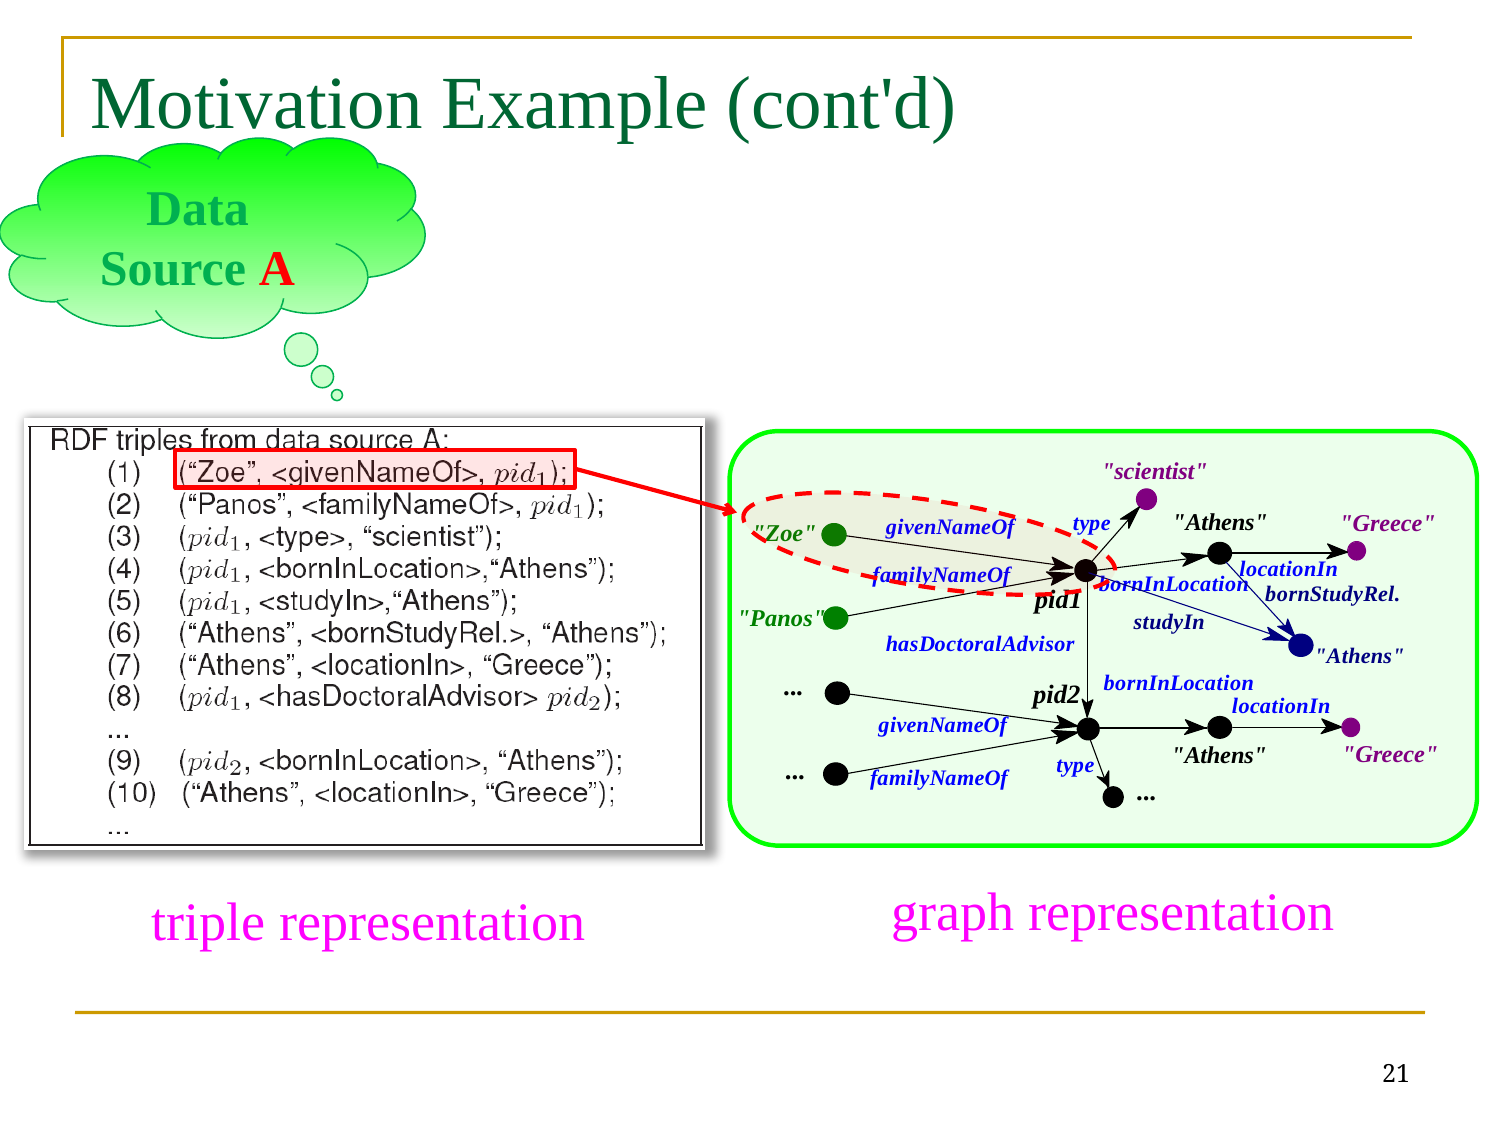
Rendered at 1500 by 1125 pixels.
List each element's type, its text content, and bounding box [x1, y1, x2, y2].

title Motivation Example (cont'd) [75, 45, 1425, 233]
text_box Data Source A [0, 138, 426, 339]
text_box Data Source A [311, 365, 334, 388]
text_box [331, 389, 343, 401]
text_box graph representation [876, 869, 1351, 949]
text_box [574, 468, 738, 513]
picture [24, 418, 705, 851]
text_box triple representation [136, 878, 602, 959]
slide_number 21 [1074, 1024, 1425, 1100]
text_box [727, 428, 1480, 849]
text_box Data Source A [284, 332, 318, 367]
